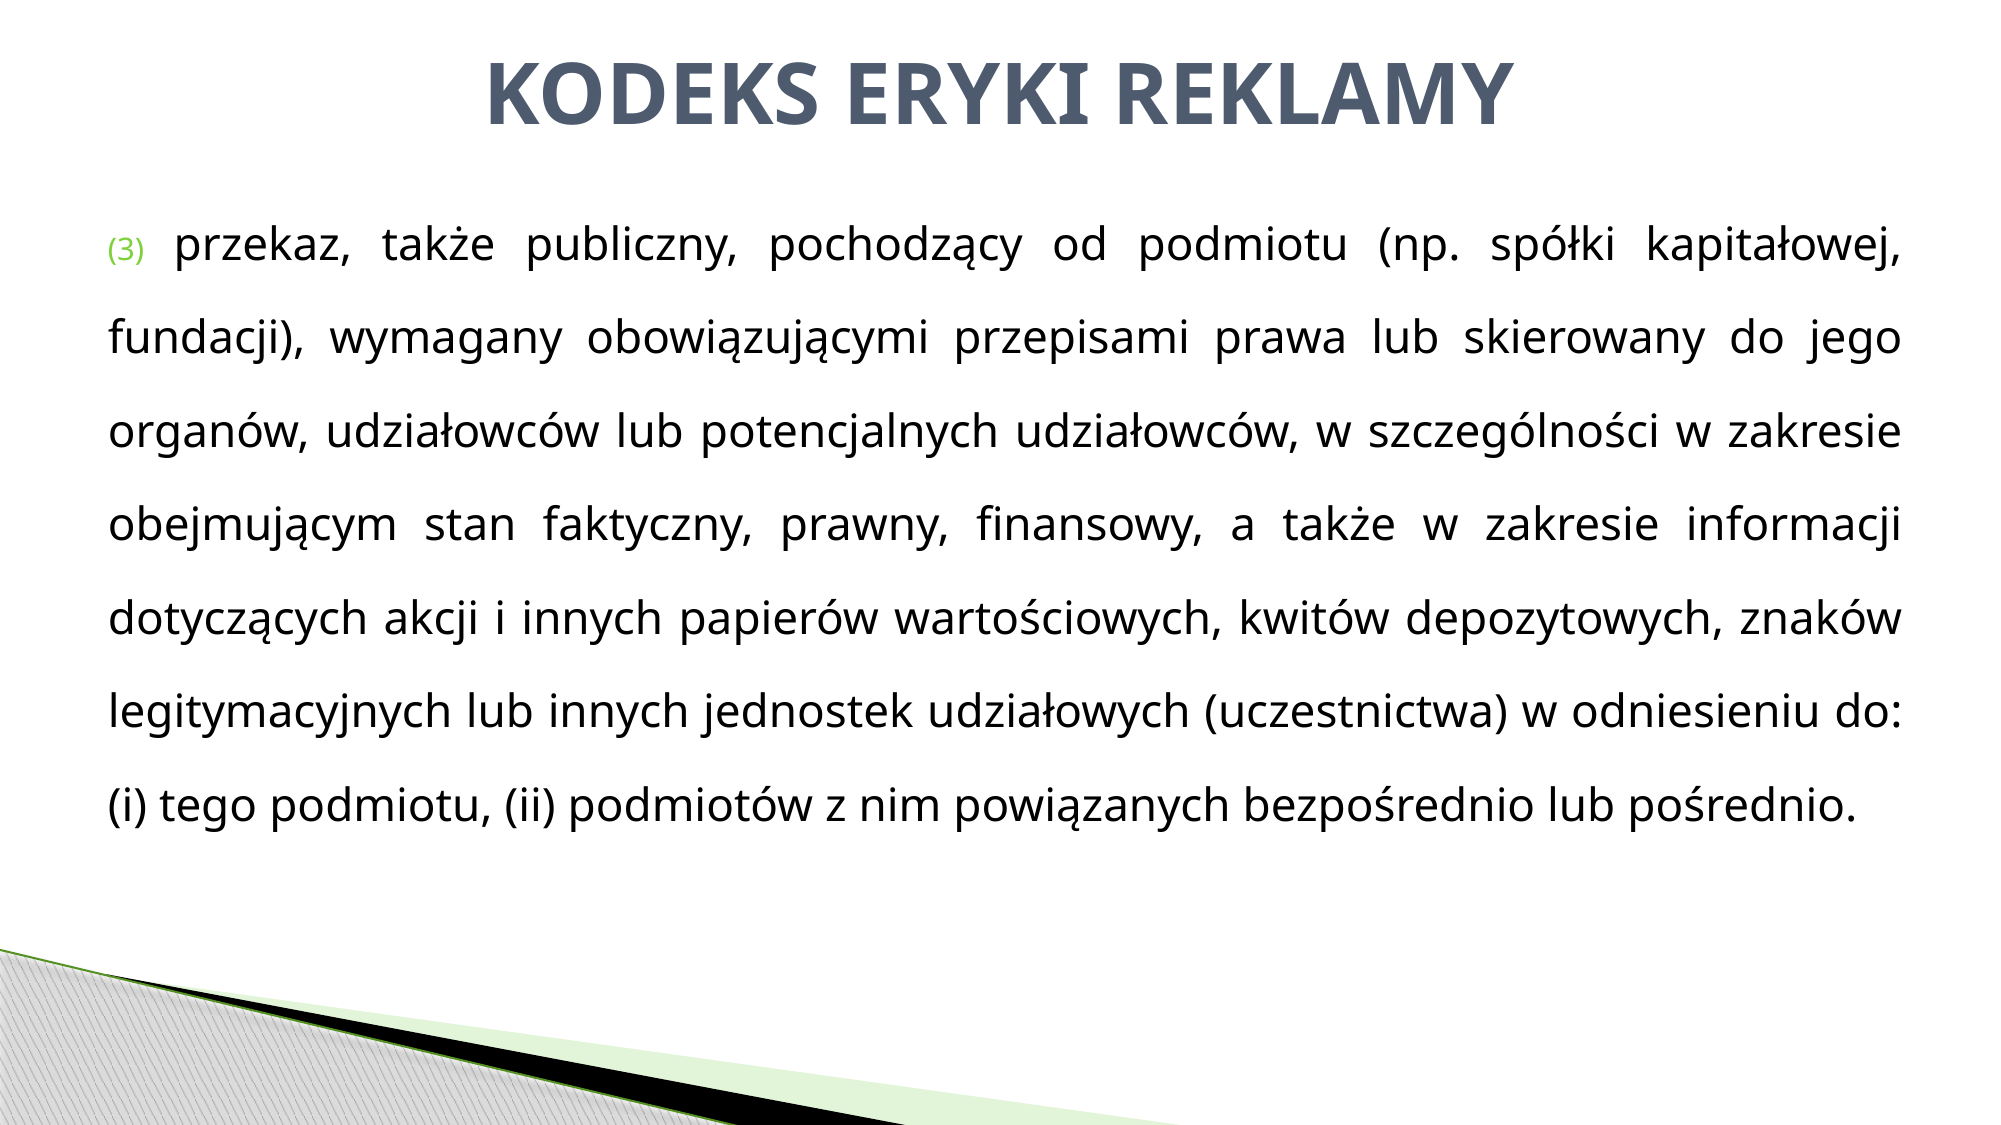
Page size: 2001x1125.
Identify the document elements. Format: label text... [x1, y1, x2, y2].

title KODEKS ERYKI REKLAMY [137, 0, 1863, 181]
list przekaz, także publiczny, pochodzący od podmiotu (np. spółki kapitałowej, fundacji), wymagany obowiązującymi przepisami prawa lub skierowany do jego organów, udziałowców lub potencjalnych udziałowców, w szczególności w zakresie obejmującym stan faktyczny, prawny, finansowy, a także w zakresie informacji dotyczących akcji i innych papierów wartościowych, kwitów depozytowych, znaków legitymacyjnych lub innych jednostek udziałowych (uczestnictwa) w odniesieniu do: (i) tego podmiotu, (ii) podmiotów z nim powiązanych bezpośrednio lub pośrednio. [93, 168, 1919, 1063]
